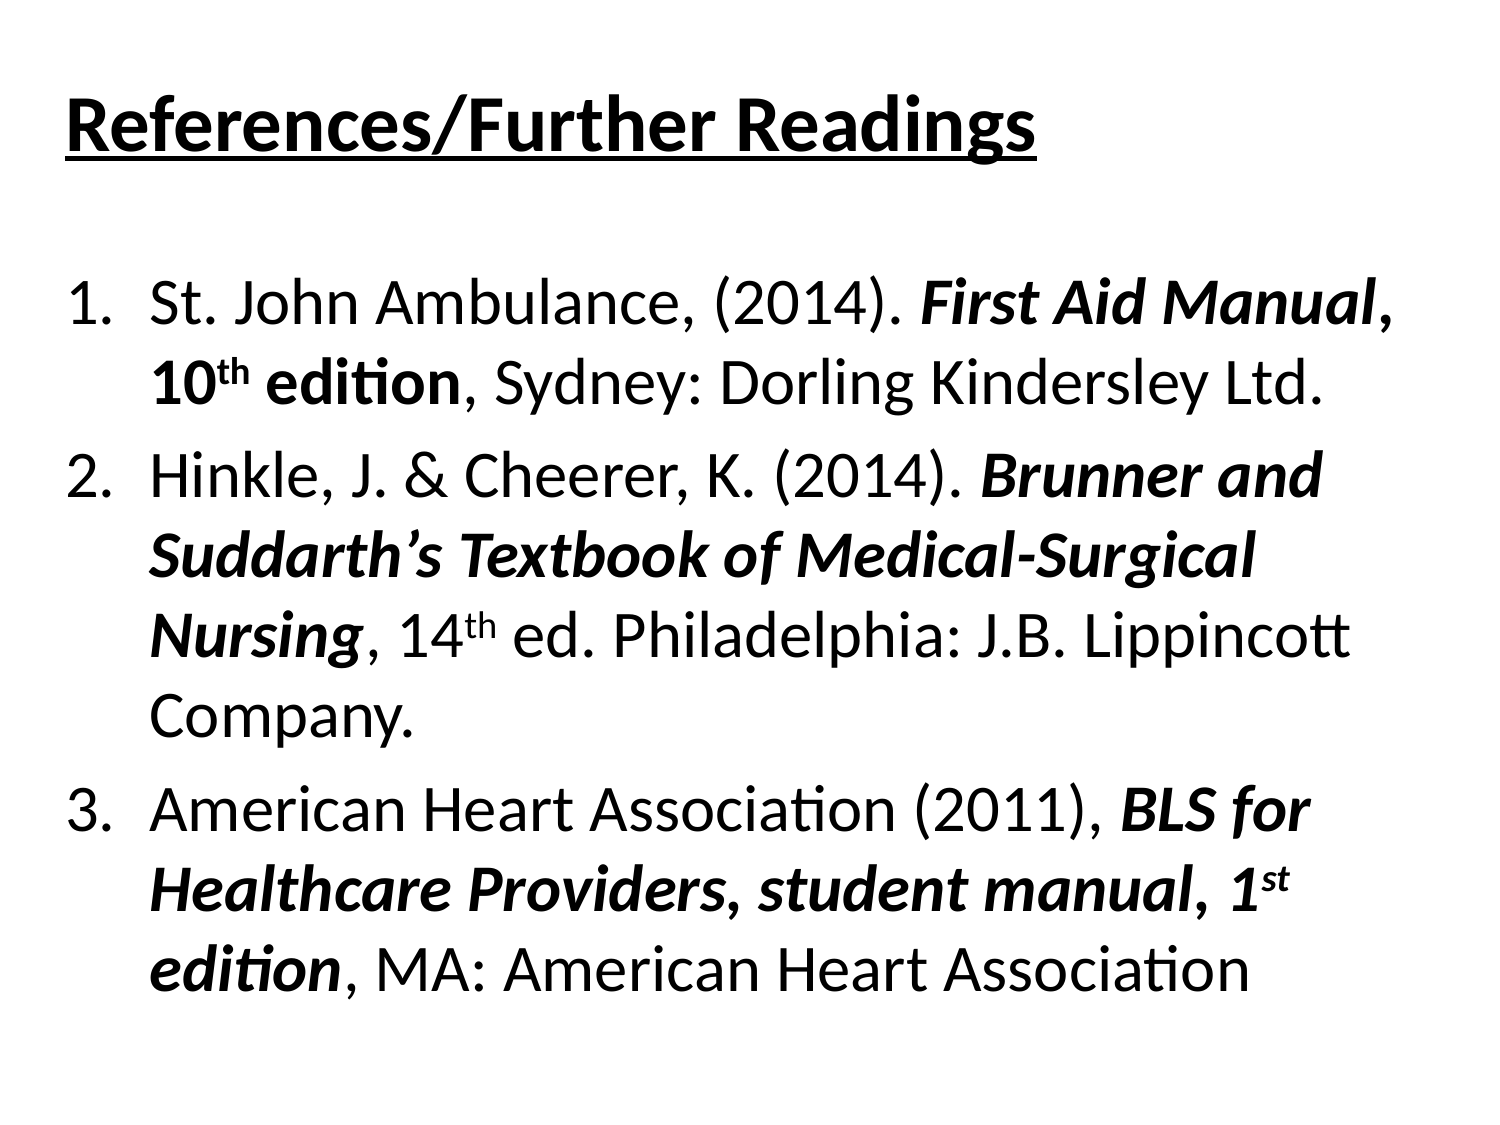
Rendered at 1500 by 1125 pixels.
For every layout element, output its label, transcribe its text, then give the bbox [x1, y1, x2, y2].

list St. John Ambulance, (2014). First Aid Manual, 10th edition, Sydney: Dorling Kindersley Ltd. Hinkle, J. & Cheerer, K. (2014). Brunner and Suddarth’s Textbook of Medical-Surgical Nursing, 14th ed. Philadelphia: J.B. Lippincott Company. American Heart Association (2011), BLS for Healthcare Providers, student manual, 1st edition, MA: American Heart Association [50, 249, 1450, 1038]
title References/Further Readings [50, 62, 1163, 175]
